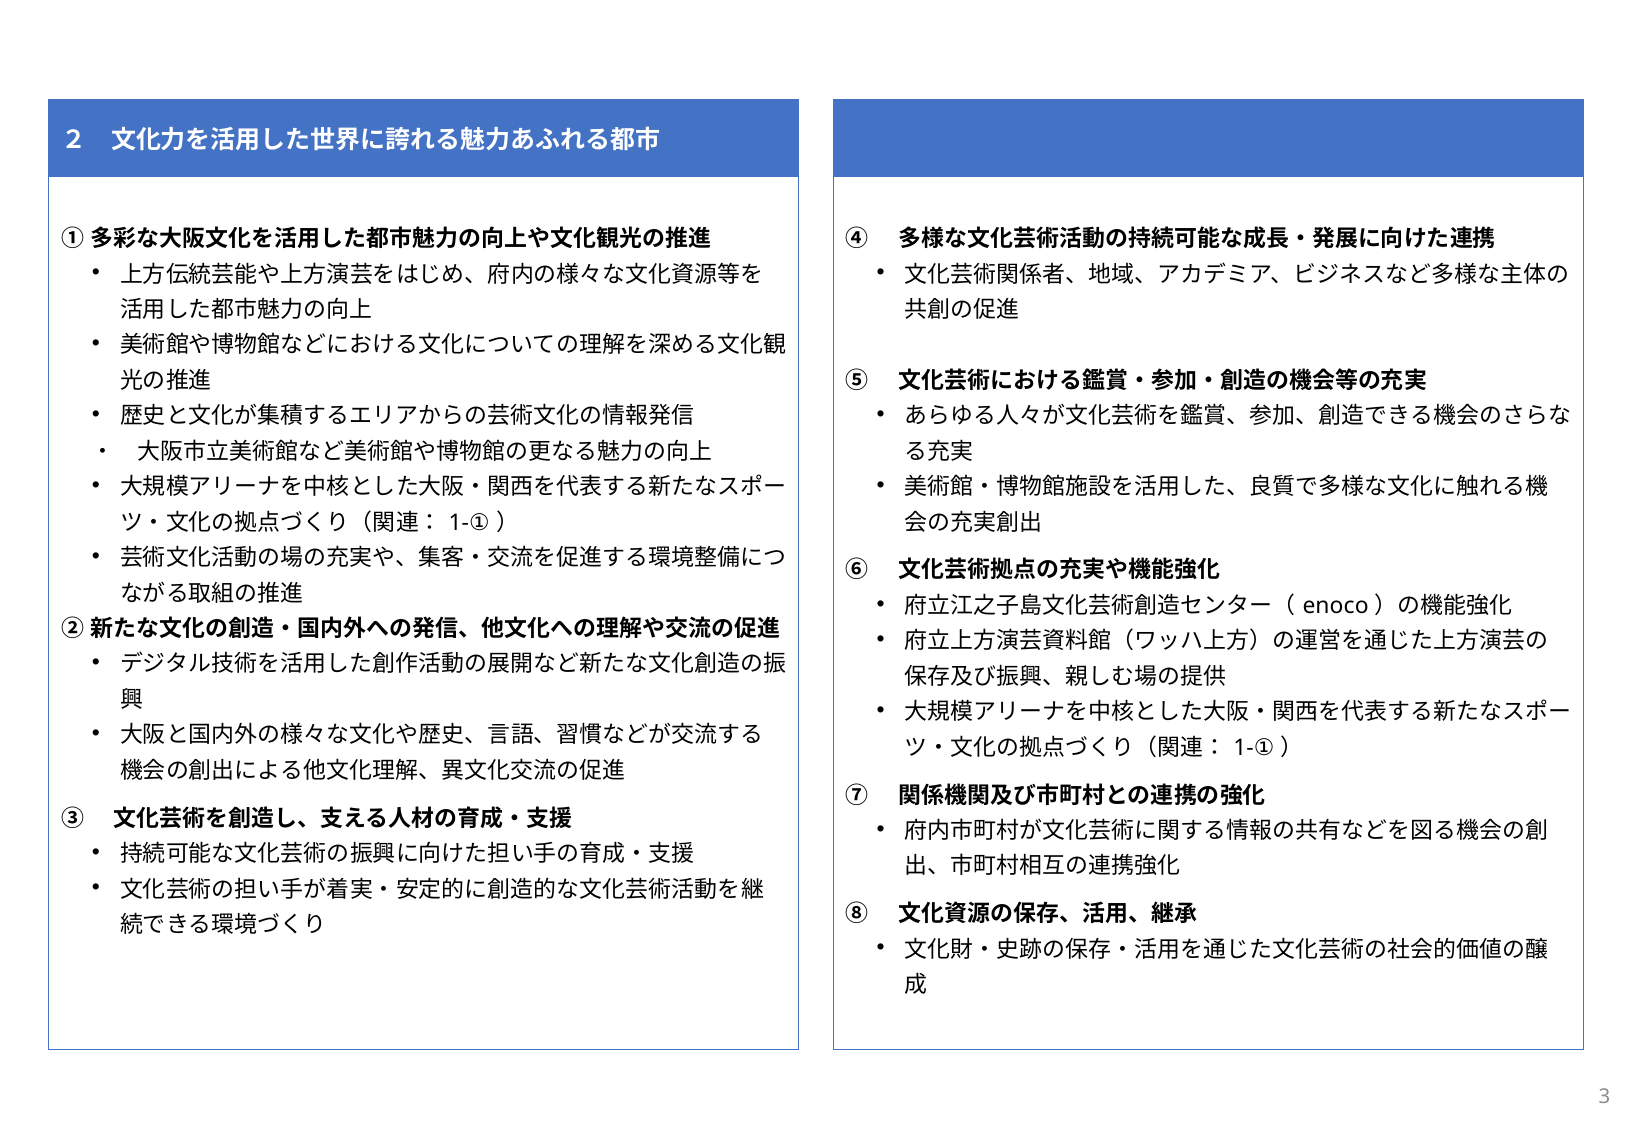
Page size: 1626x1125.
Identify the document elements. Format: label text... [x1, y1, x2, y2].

table_header [834, 100, 1583, 176]
slide_number 3 [1259, 1065, 1625, 1125]
table_cell ④ 多様な文化芸術活動の持続可能な成長・発展に向けた連携 文化芸術関係者、地域、アカデミア、ビジネスなど多様な主体の共創の促進 ⑤ 文化芸術における鑑賞・参加・創造の機会等の充実 あらゆる人々が文化芸術を鑑賞、参加、創造できる機会のさらなる充実 美術館・博物館施設を活用した、良質で多様な文化に触れる機会の充実創出 ⑥ 文化芸術拠点の充実や機能強化 府立江之子島文化芸術創造センター（enoco）の機能強化 府立上方演芸資料館（ワッハ上方）の運営を通じた上方演芸の保存及び振興、親しむ場の提供 大規模アリーナを中核とした大阪・関西を代表する新たなスポーツ・文化の拠点づくり（関連：1-①） ⑦ 関係機関及び市町村との連携の強化 府内市町村が文化芸術に関する情報の共有などを図る機会の創出、市町村相互の連携強化 ⑧ 文化資源の保存、活用、継承 文化財・史跡の保存・活用を通じた文化芸術の社会的価値の醸成 [834, 177, 1583, 1049]
table_header ２ 文化力を活用した世界に誇れる魅力あふれる都市 [49, 100, 798, 176]
table_cell ①多彩な大阪文化を活用した都市魅力の向上や文化観光の推進 上方伝統芸能や上方演芸をはじめ、府内の様々な文化資源等を活用した都市魅力の向上 美術館や博物館などにおける文化についての理解を深める文化観光の推進 歴史と文化が集積するエリアからの芸術文化の情報発信 ・ 大阪市立美術館など美術館や博物館の更なる魅力の向上 大規模アリーナを中核とした大阪・関西を代表する新たなスポーツ・文化の拠点づくり（関連：1-①） 芸術文化活動の場の充実や、集客・交流を促進する環境整備につながる取組の推進 ②新たな文化の創造・国内外への発信、他文化への理解や交流の促進 デジタル技術を活用した創作活動の展開など新たな文化創造の振興 大阪と国内外の様々な文化や歴史、言語、習慣などが交流する機会の創出による他文化理解、異文化交流の促進 ③ 文化芸術を創造し、支える人材の育成・支援 持続可能な文化芸術の振興に向けた担い手の育成・支援 文化芸術の担い手が着実・安定的に創造的な文化芸術活動を継続できる環境づくり [49, 177, 798, 1049]
